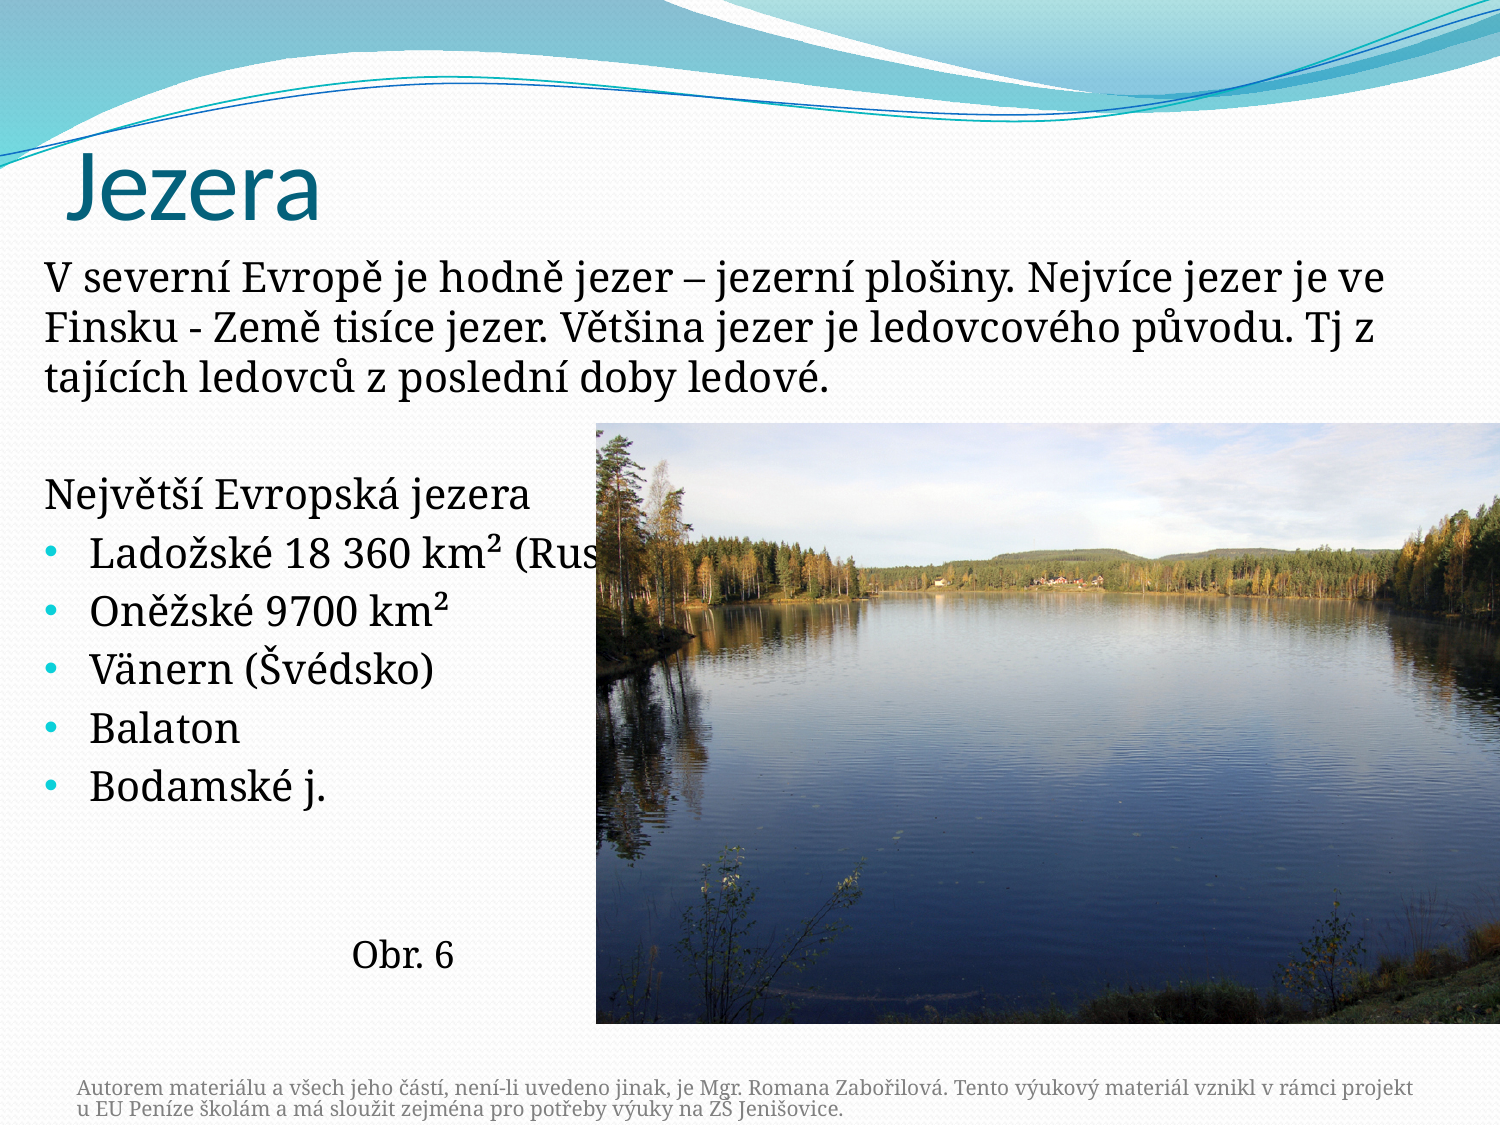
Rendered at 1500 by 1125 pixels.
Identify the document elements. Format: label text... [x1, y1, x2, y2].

picture [596, 423, 1500, 1024]
title Jezera [64, 101, 1415, 242]
footer Autorem materiálu a všech jeho částí, není-li uvedeno jinak, je Mgr. Romana Zabořilová. Tento výukový materiál vznikl v rámci projektu EU Peníze školám a má sloužit zejména pro potřeby výuky na ZŠ Jenišovice. [76, 1042, 1424, 1103]
text_box Obr. 6 [336, 923, 514, 984]
list V severní Evropě je hodně jezer – jezerní plošiny. Nejvíce jezer je ve Finsku - Země tisíce jezer. Většina jezer je ledovcového původu. Tj z tajících ledovců z poslední doby ledové. Největší Evropská jezera Ladožské 18 360 km² (Rusko) Oněžské 9700 km² Vänern (Švédsko) Balaton Bodamské j. [29, 243, 1500, 1024]
